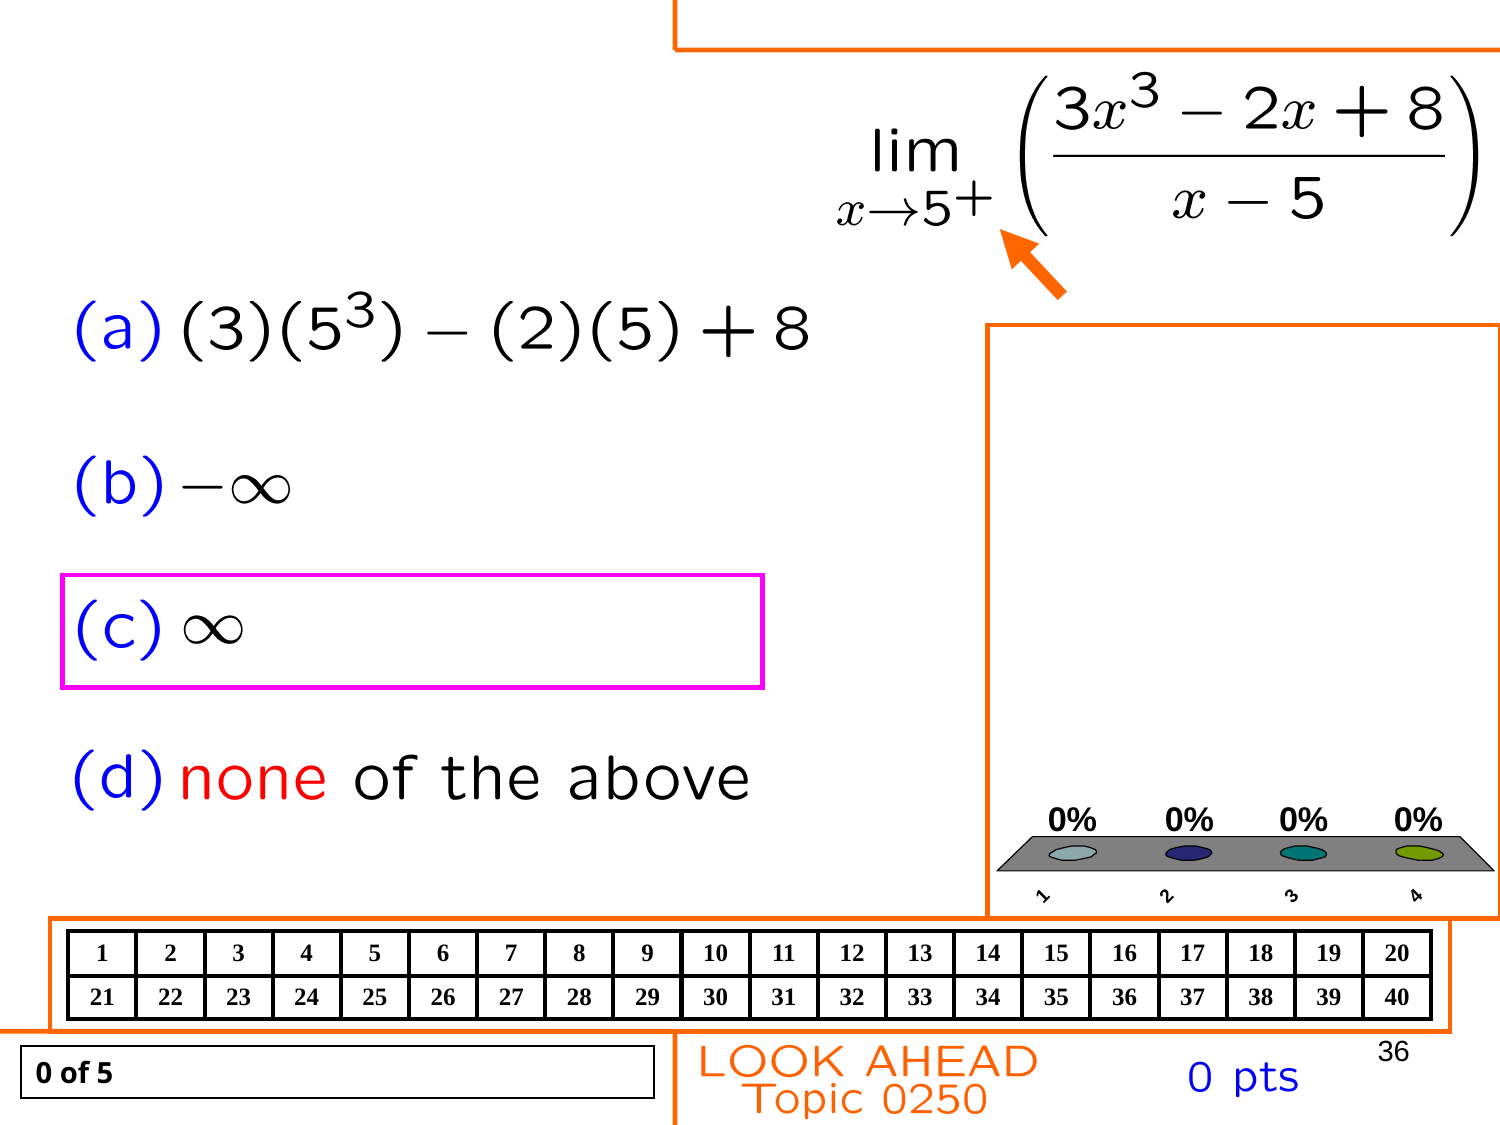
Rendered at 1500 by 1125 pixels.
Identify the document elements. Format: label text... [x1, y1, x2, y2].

text_box [87, 249, 650, 575]
picture [74, 455, 162, 518]
picture [837, 69, 1480, 238]
picture [182, 752, 751, 800]
title 1+1= [75, 45, 1425, 233]
picture [73, 749, 161, 813]
slide_number 36 [1350, 1032, 1425, 1103]
picture [699, 1043, 1038, 1079]
picture [1188, 1060, 1300, 1098]
text_box [62, 575, 763, 688]
text_box [562, 62, 1013, 250]
picture [182, 291, 810, 364]
text_box [50, 918, 1450, 1032]
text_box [957, 312, 1500, 951]
picture [740, 1082, 988, 1121]
picture [182, 612, 245, 644]
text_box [20, 1045, 655, 1099]
picture [182, 474, 291, 507]
picture [76, 599, 161, 663]
picture [74, 300, 162, 363]
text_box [999, 228, 1063, 297]
